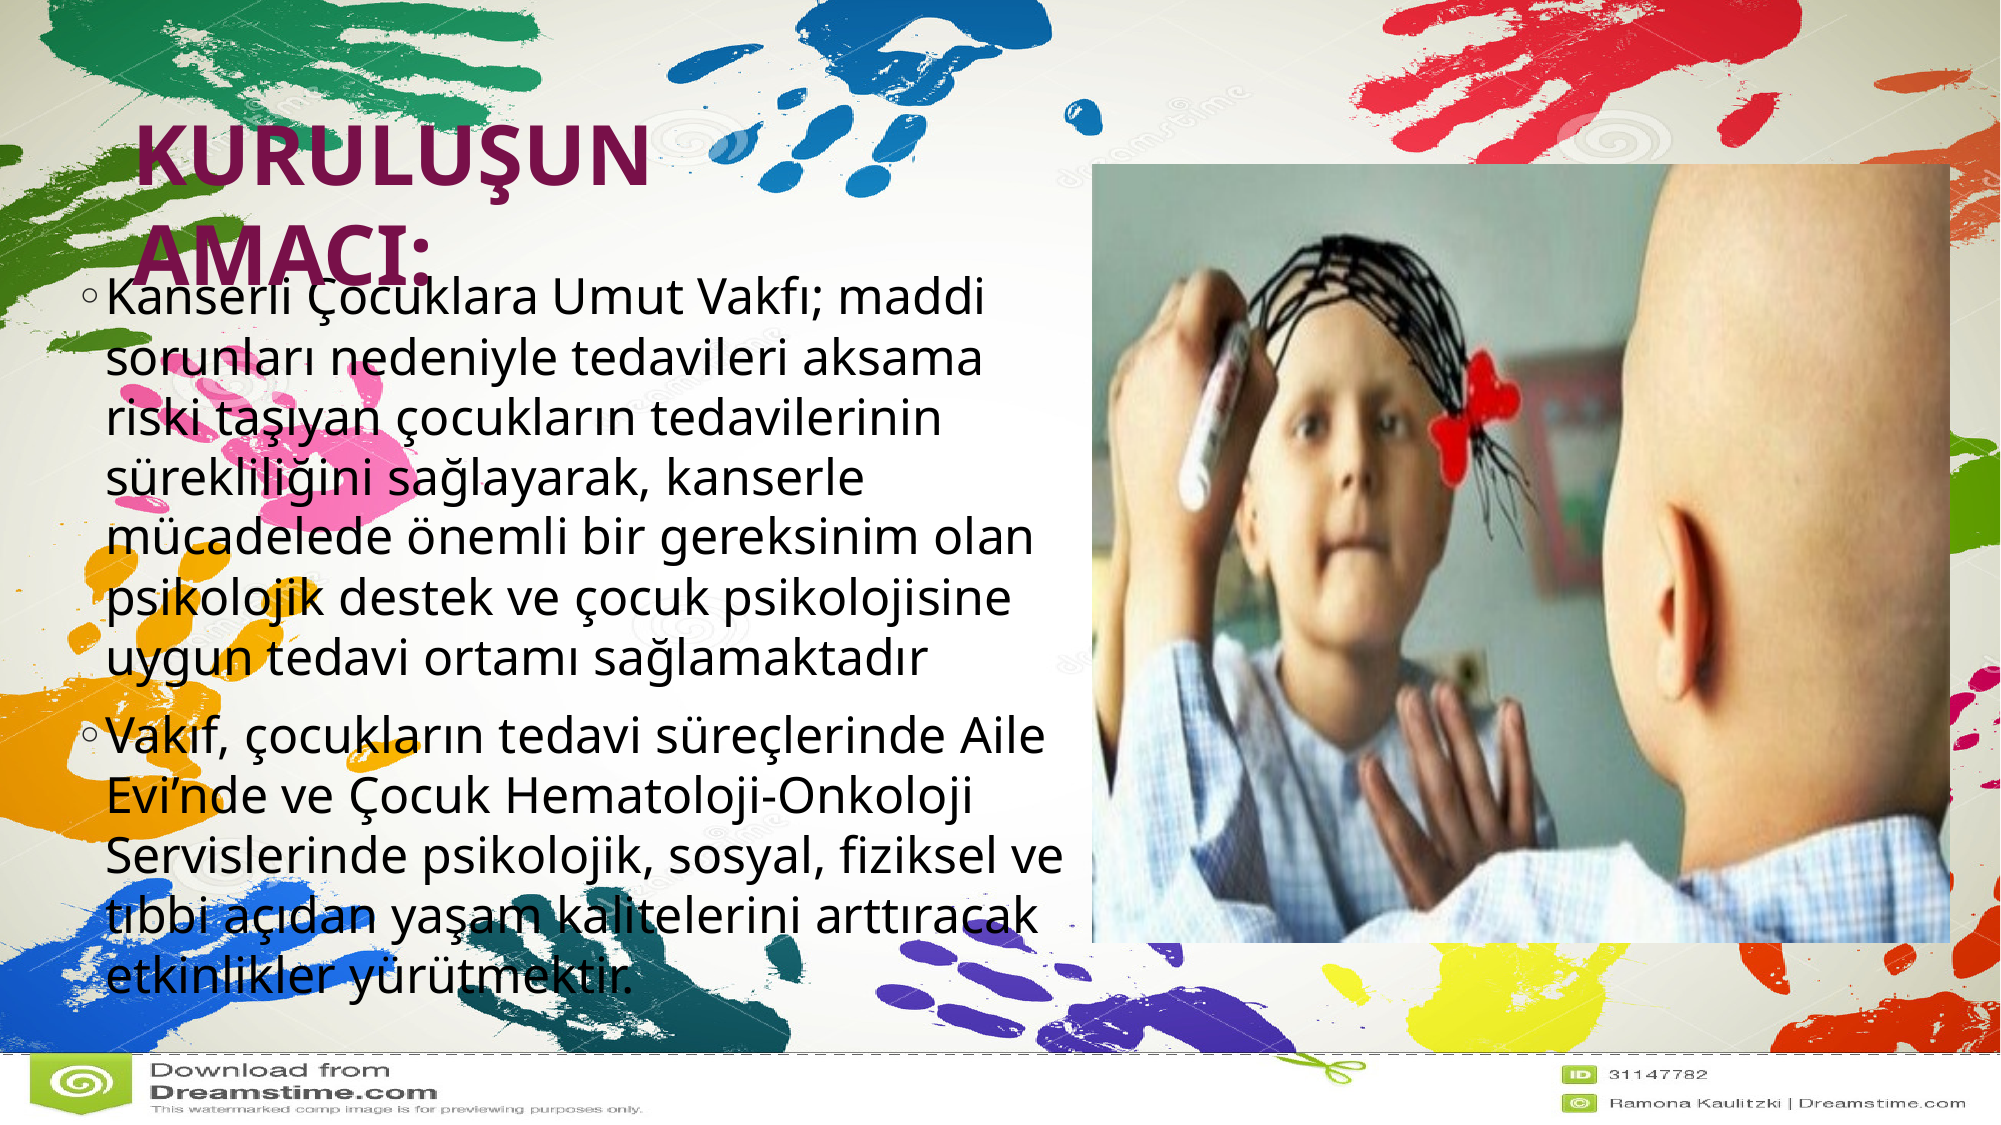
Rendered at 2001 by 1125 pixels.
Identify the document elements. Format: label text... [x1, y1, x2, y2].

text_box KURULUŞUN AMACI: [117, 95, 990, 310]
picture [0, 0, 2001, 1125]
list Kanserli Çocuklara Umut Vakfı; maddi sorunları nedeniyle tedavileri aksama riski taşıyan çocukların tedavilerinin sürekliliğini sağlayarak, kanserle mücadelede önemli bir gereksinim olan psikolojik destek ve çocuk psikolojisine uygun tedavi ortamı sağlamaktadır Vakıf, çocukların tedavi süreçlerinde Aile Evi’nde ve Çocuk Hematoloji-Onkoloji Servislerinde psikolojik, sosyal, fiziksel ve tıbbi açıdan yaşam kalitelerini arttıracak etkinlikler yürütmektir. [60, 257, 1093, 1088]
